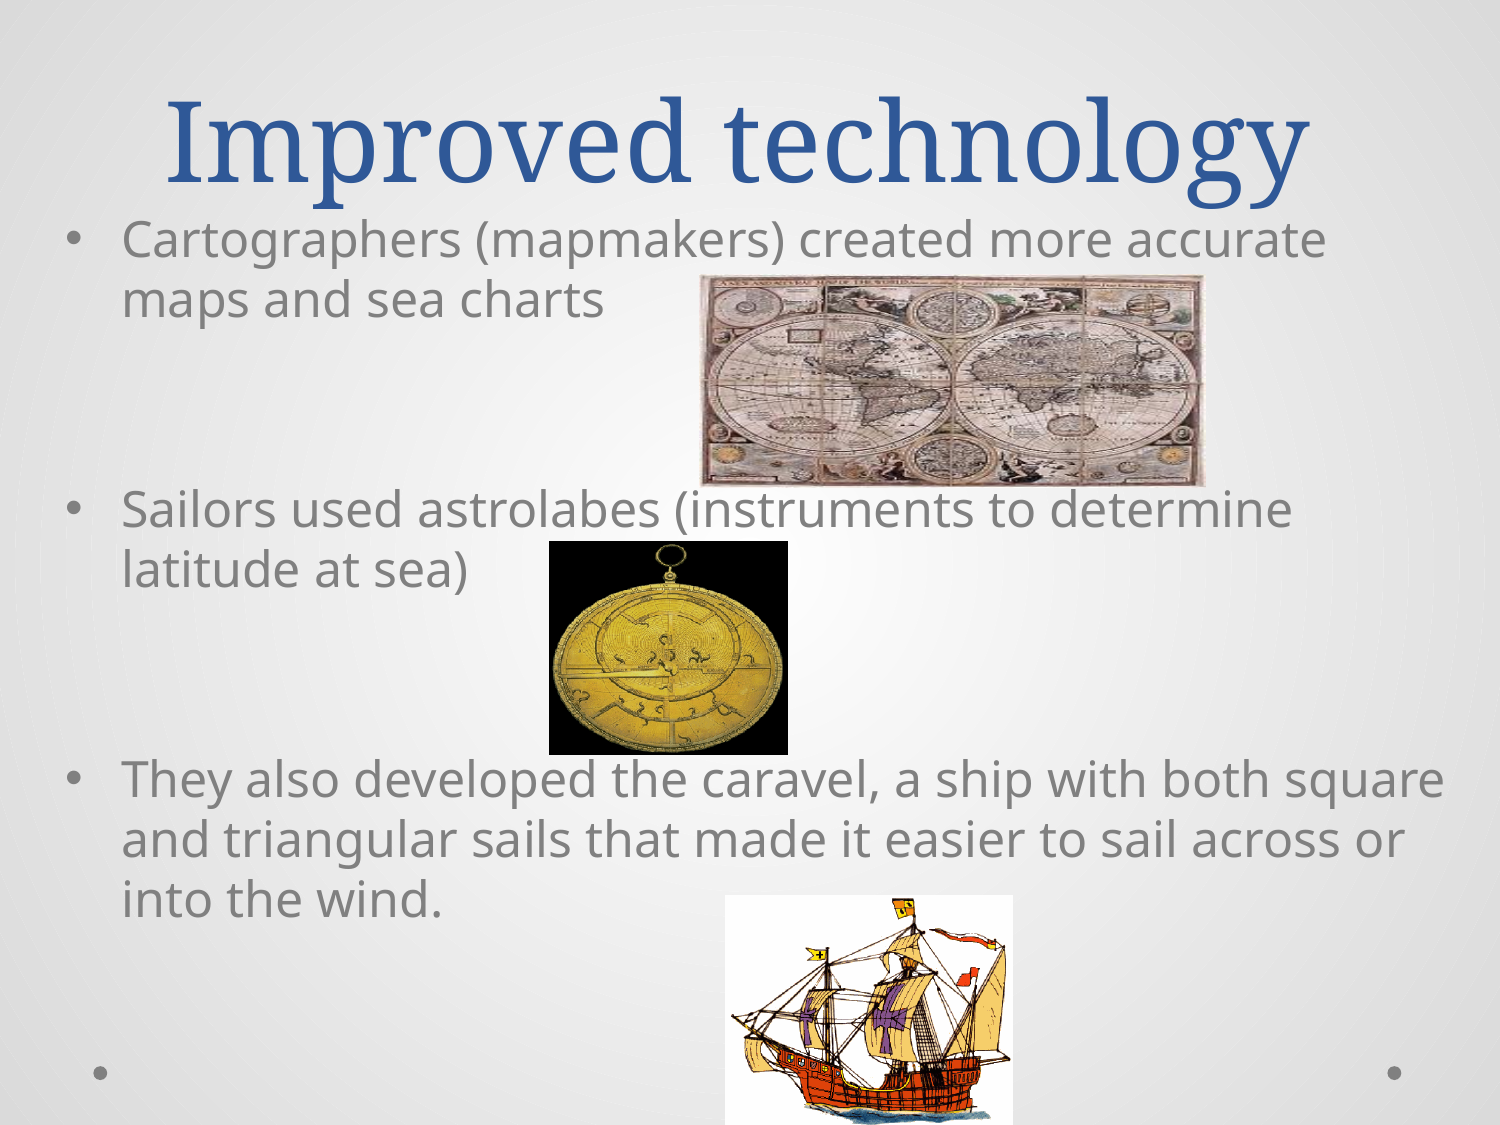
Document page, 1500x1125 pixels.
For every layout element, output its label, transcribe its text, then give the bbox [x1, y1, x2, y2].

picture [699, 274, 1206, 488]
list Cartographers (mapmakers) created more accurate maps and sea charts Sailors used astrolabes (instruments to determine latitude at sea) They also developed the caravel, a ship with both square and triangular sails that made it easier to sail across or into the wind. [50, 200, 1475, 1125]
picture [724, 895, 1013, 1125]
title Improved technology [62, 0, 1413, 200]
picture [549, 541, 788, 755]
